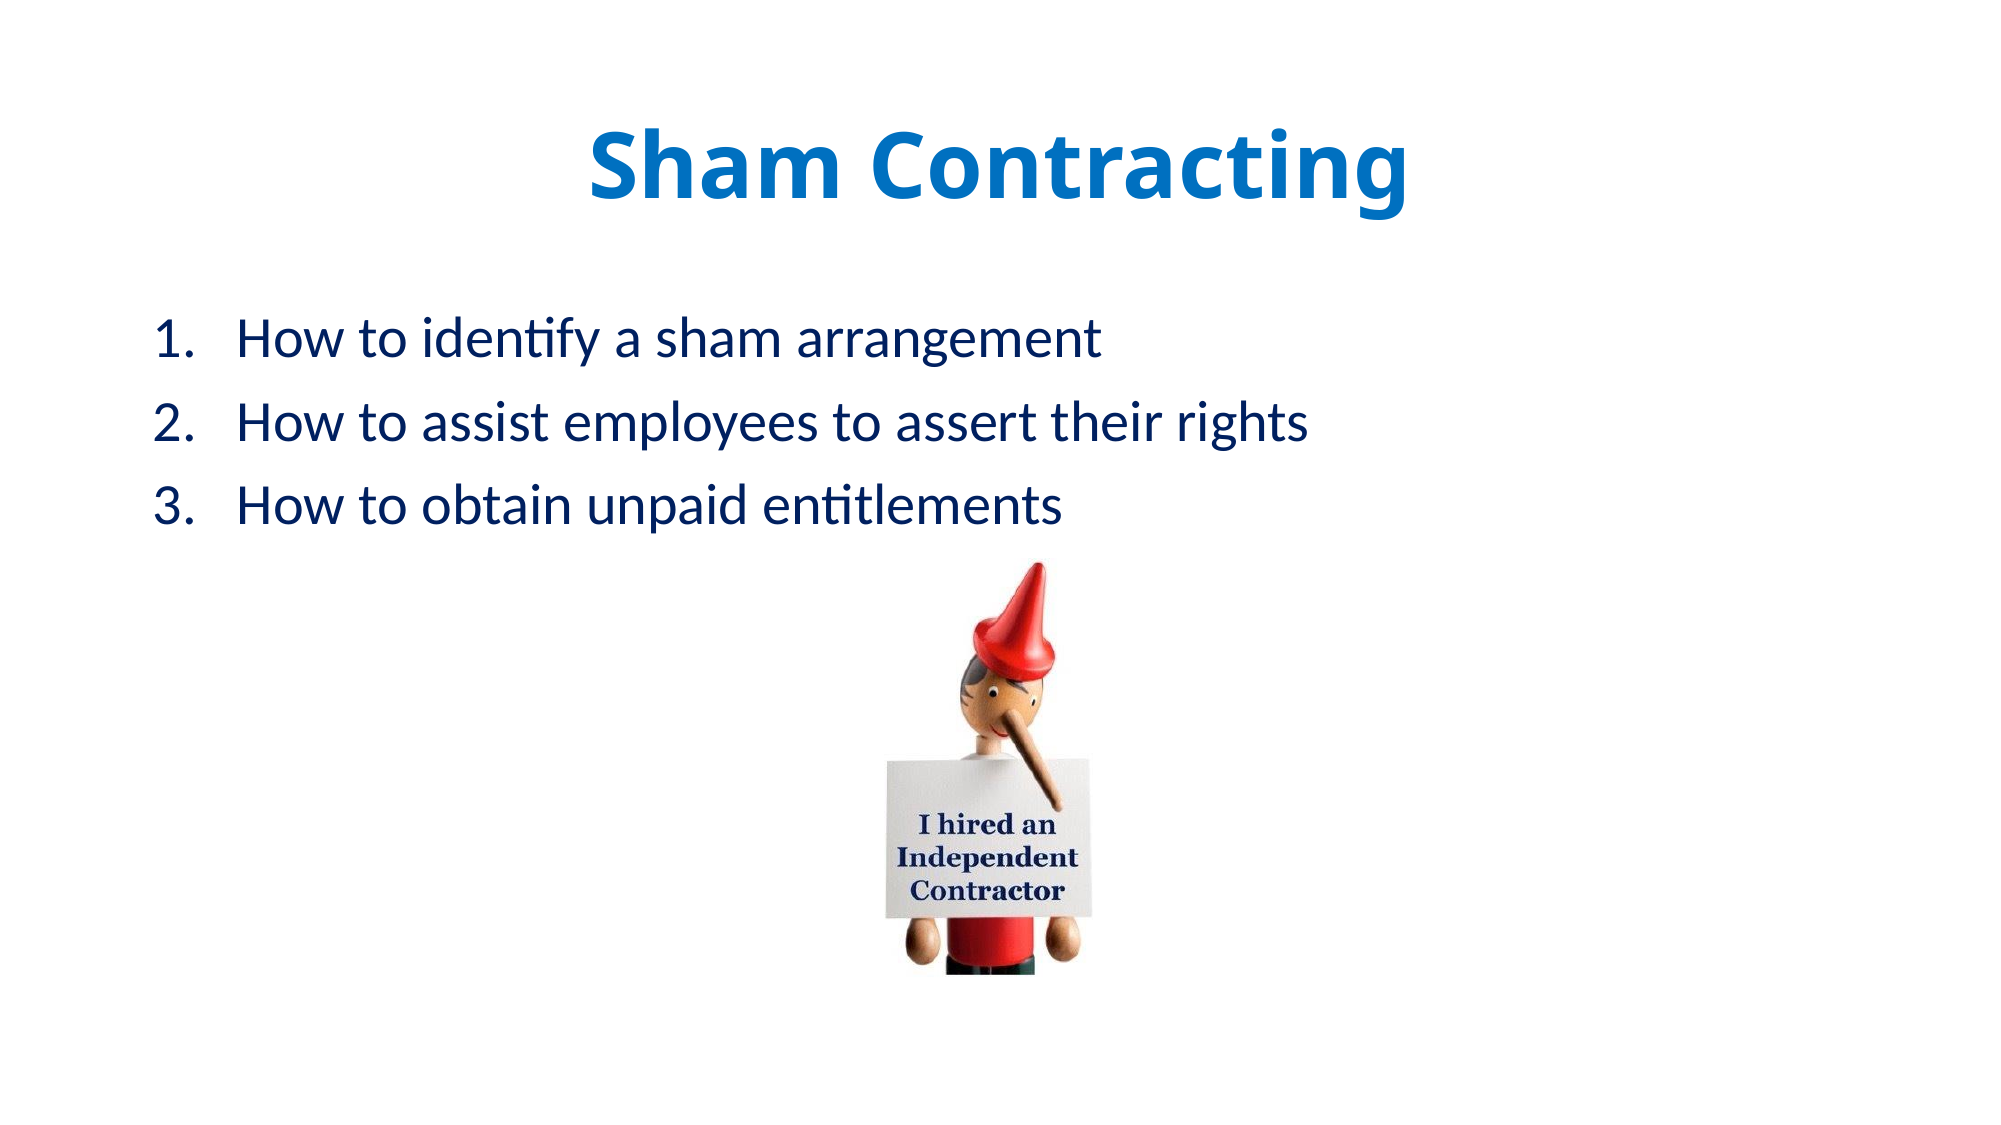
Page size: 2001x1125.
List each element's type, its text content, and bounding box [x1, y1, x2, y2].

title Sham Contracting [137, 59, 1863, 278]
picture [581, 558, 1404, 984]
list How to identify a sham arrangement How to assist employees to assert their rights How to obtain unpaid entitlements [137, 299, 1863, 1014]
